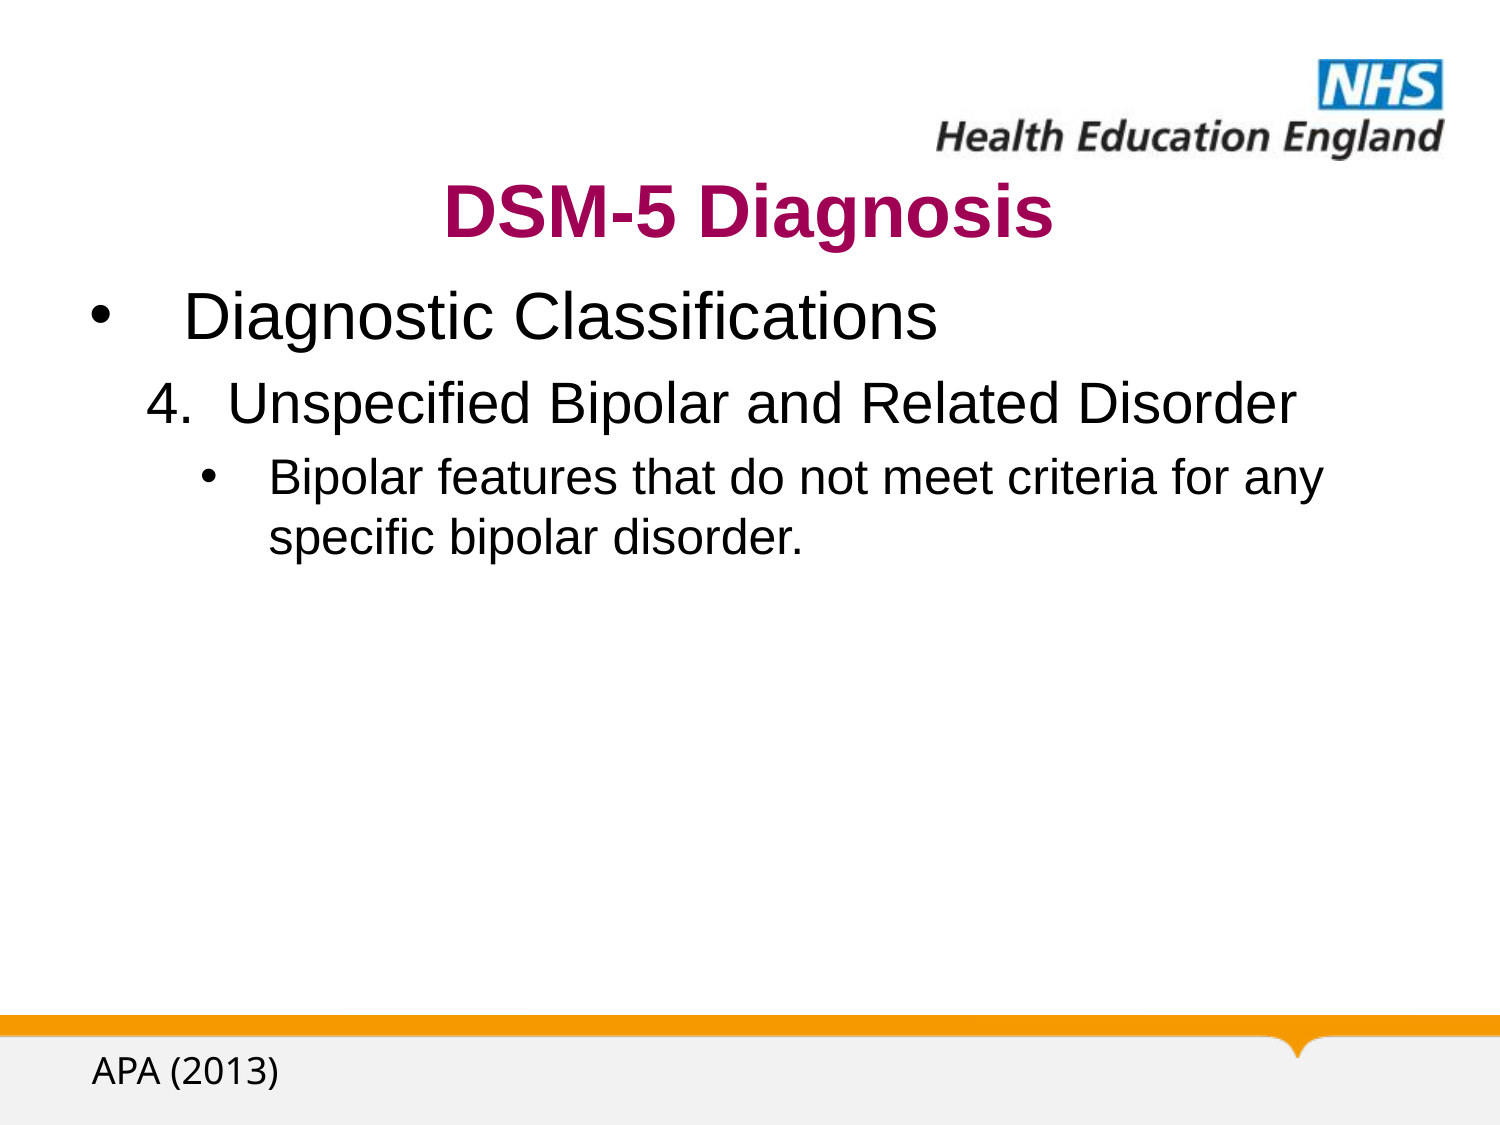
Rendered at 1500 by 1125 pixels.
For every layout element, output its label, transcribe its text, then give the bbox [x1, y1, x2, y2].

title DSM-5 Diagnosis [75, 155, 1425, 265]
picture [936, 59, 1445, 161]
list Diagnostic Classifications Unspecified Bipolar and Related Disorder Bipolar features that do not meet criteria for any specific bipolar disorder. [75, 265, 1425, 1006]
text_box APA (2013) [77, 1039, 294, 1100]
